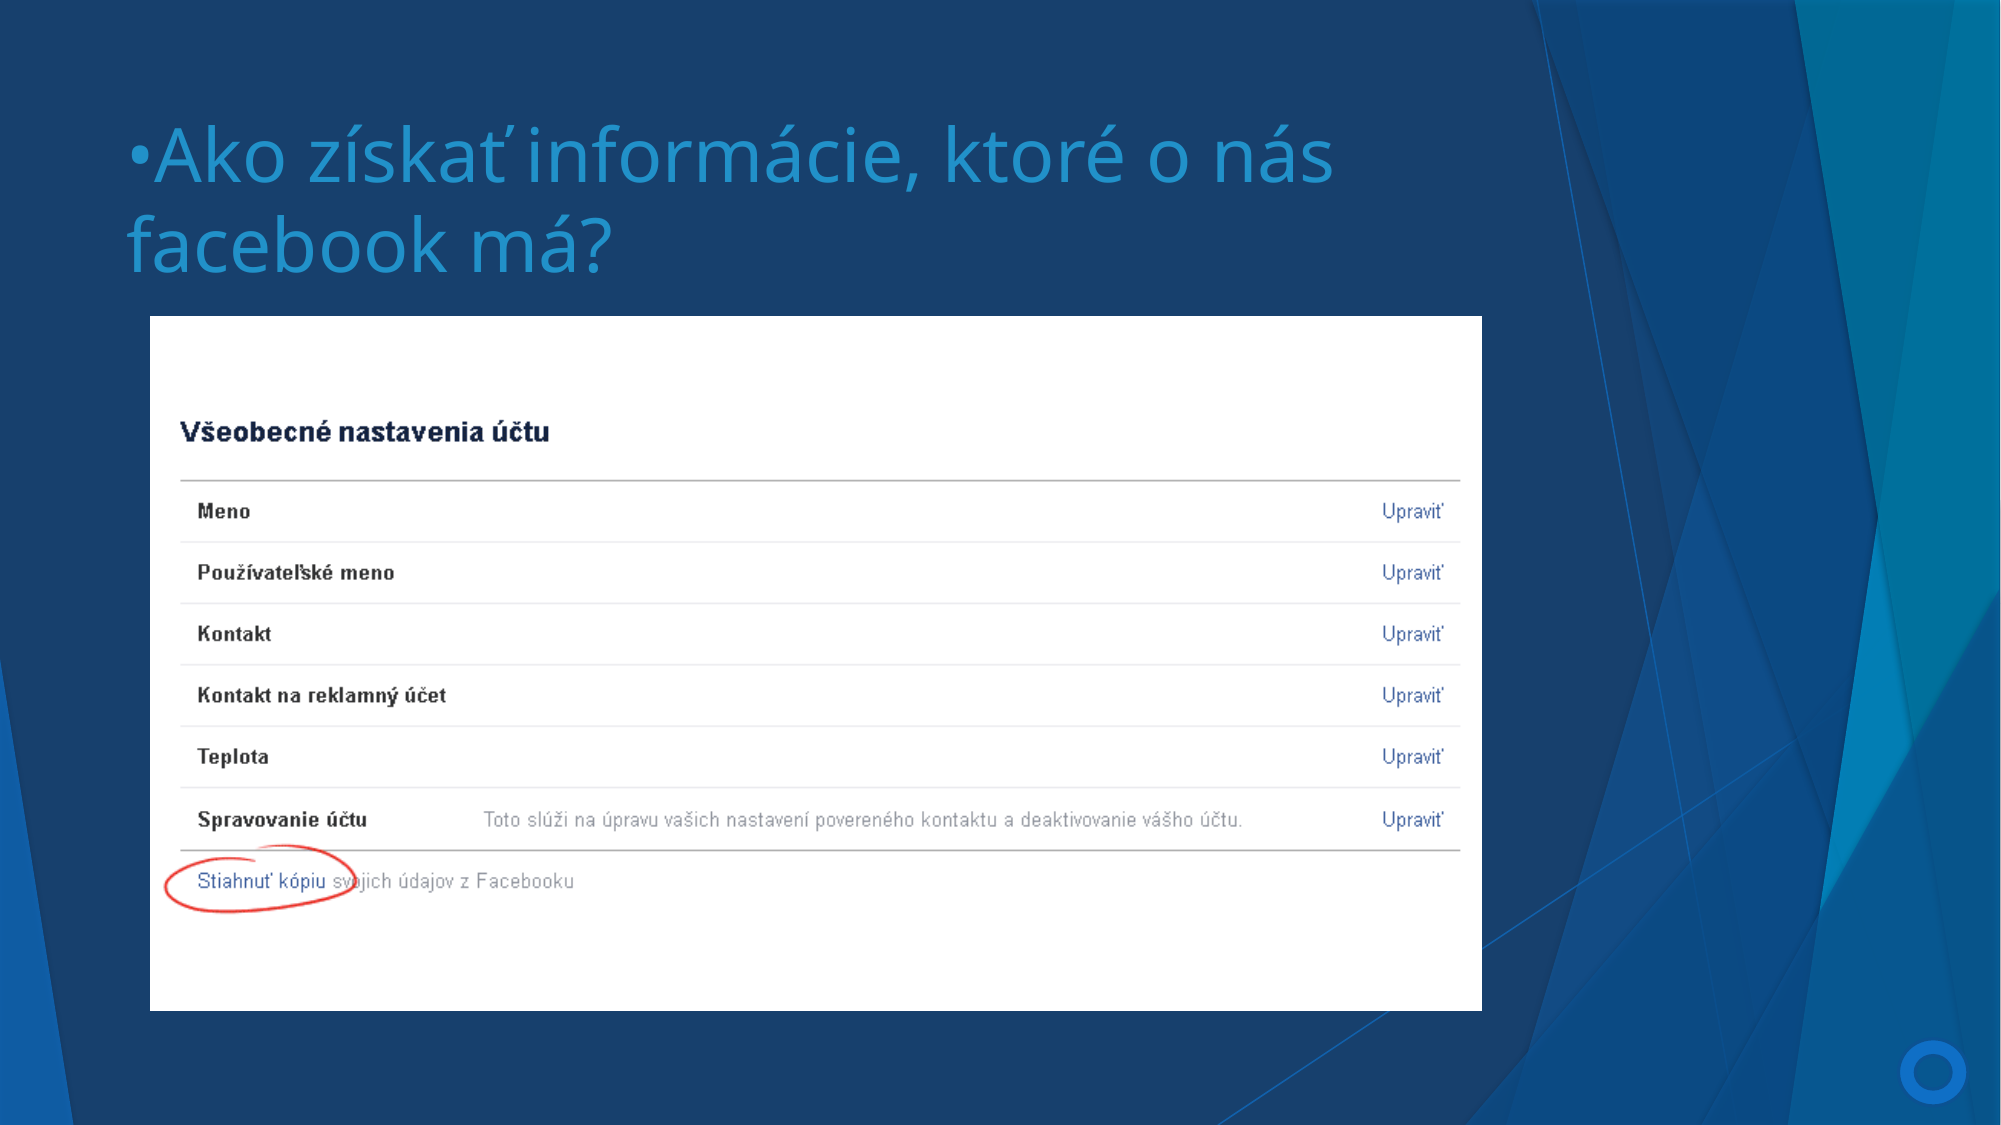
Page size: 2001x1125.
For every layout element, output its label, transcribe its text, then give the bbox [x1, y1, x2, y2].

picture [149, 316, 1483, 1012]
title •Ako získať informácie, ktoré o nás facebook má? [111, 99, 1522, 317]
text_box [1896, 1037, 1970, 1108]
